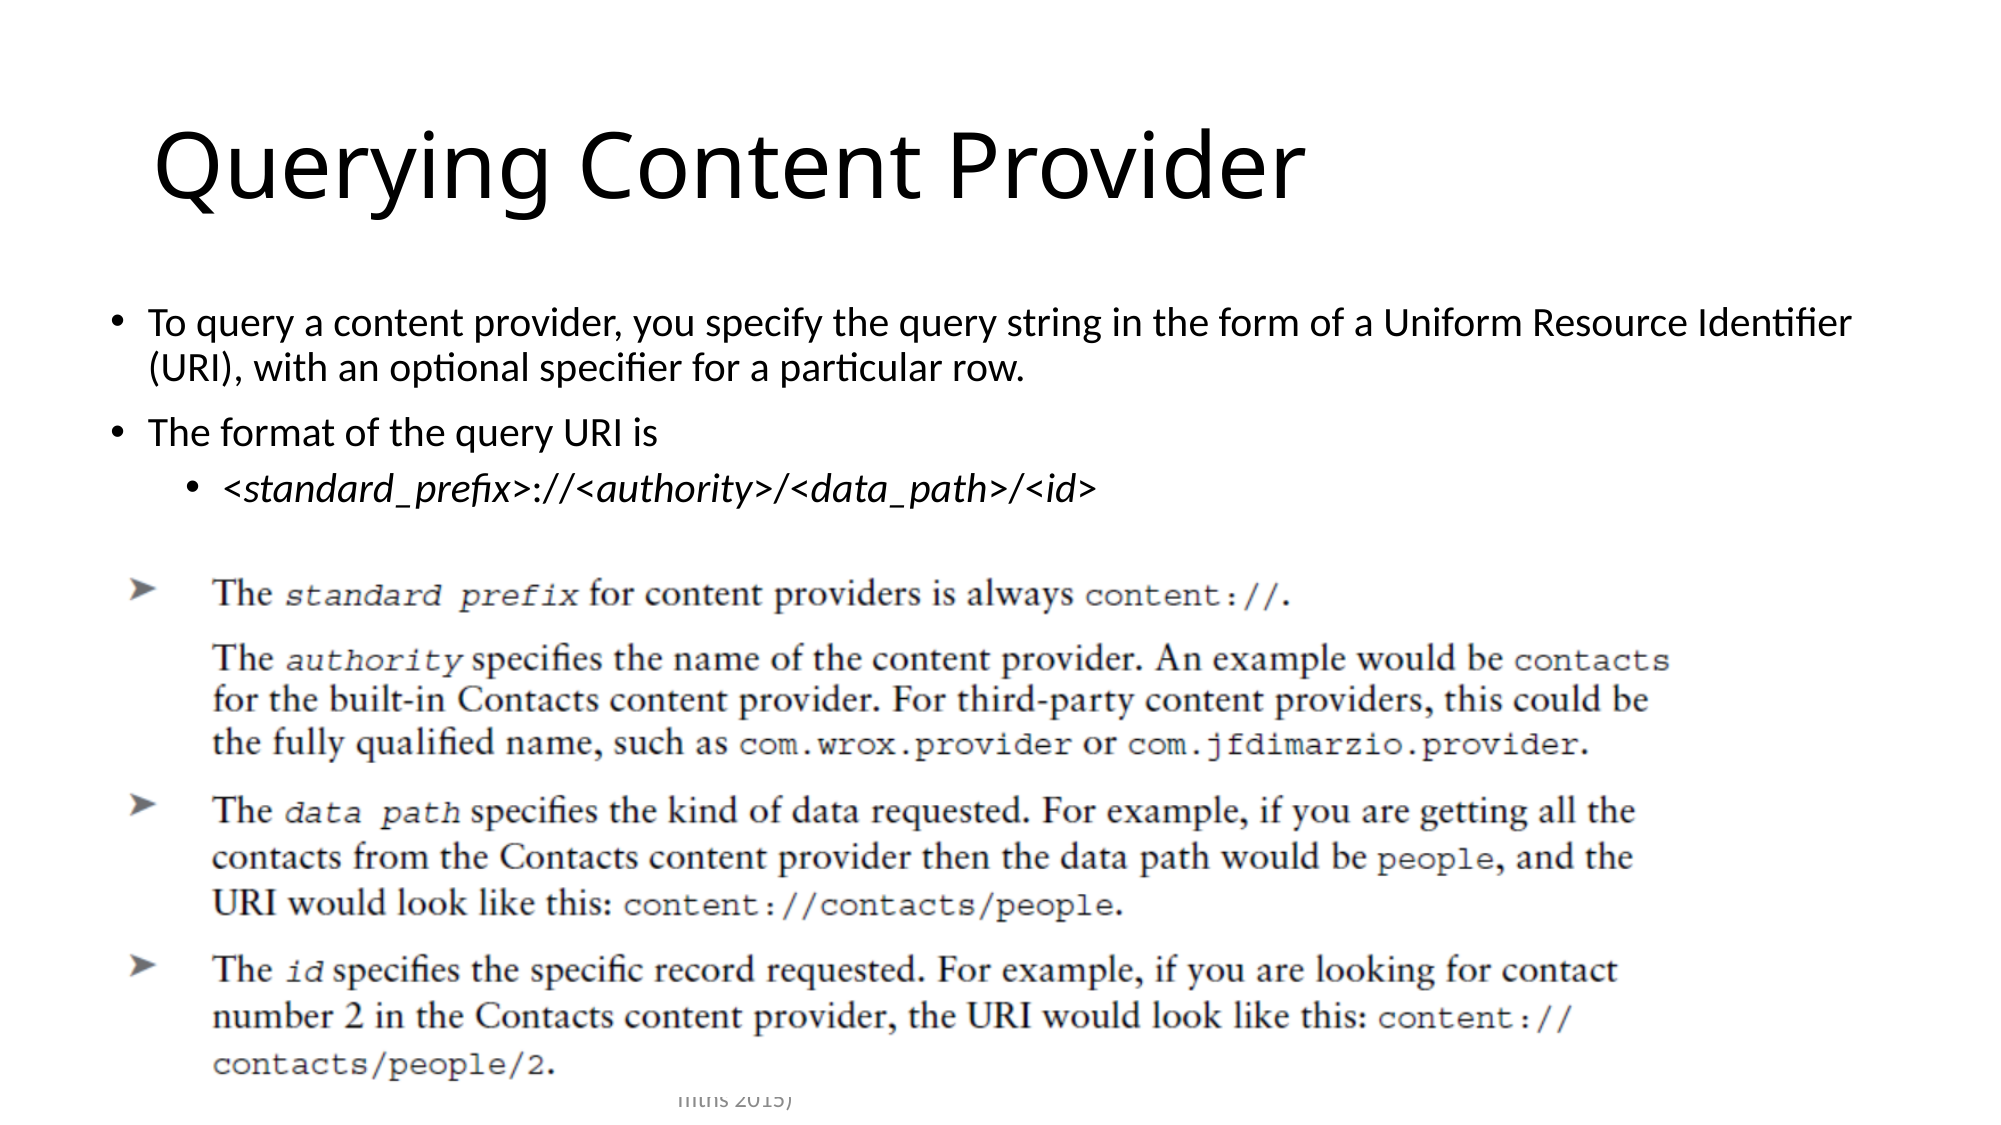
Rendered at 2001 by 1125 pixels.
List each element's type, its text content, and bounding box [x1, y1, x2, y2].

title Querying Content Provider [137, 59, 1863, 278]
list To query a content provider, you specify the query string in the form of a Uniform Resource Identifier (URI), with an optional specifier for a particular row. The format of the query URI is <standard_prefix>://<authority>/<data_path>/<id> [95, 292, 1905, 560]
footer Birzeit University, Samer Zein (PhD) - refs: (Lee 20112) and (Griffiths 2015) [662, 1097, 1338, 1103]
picture [121, 559, 1681, 1097]
